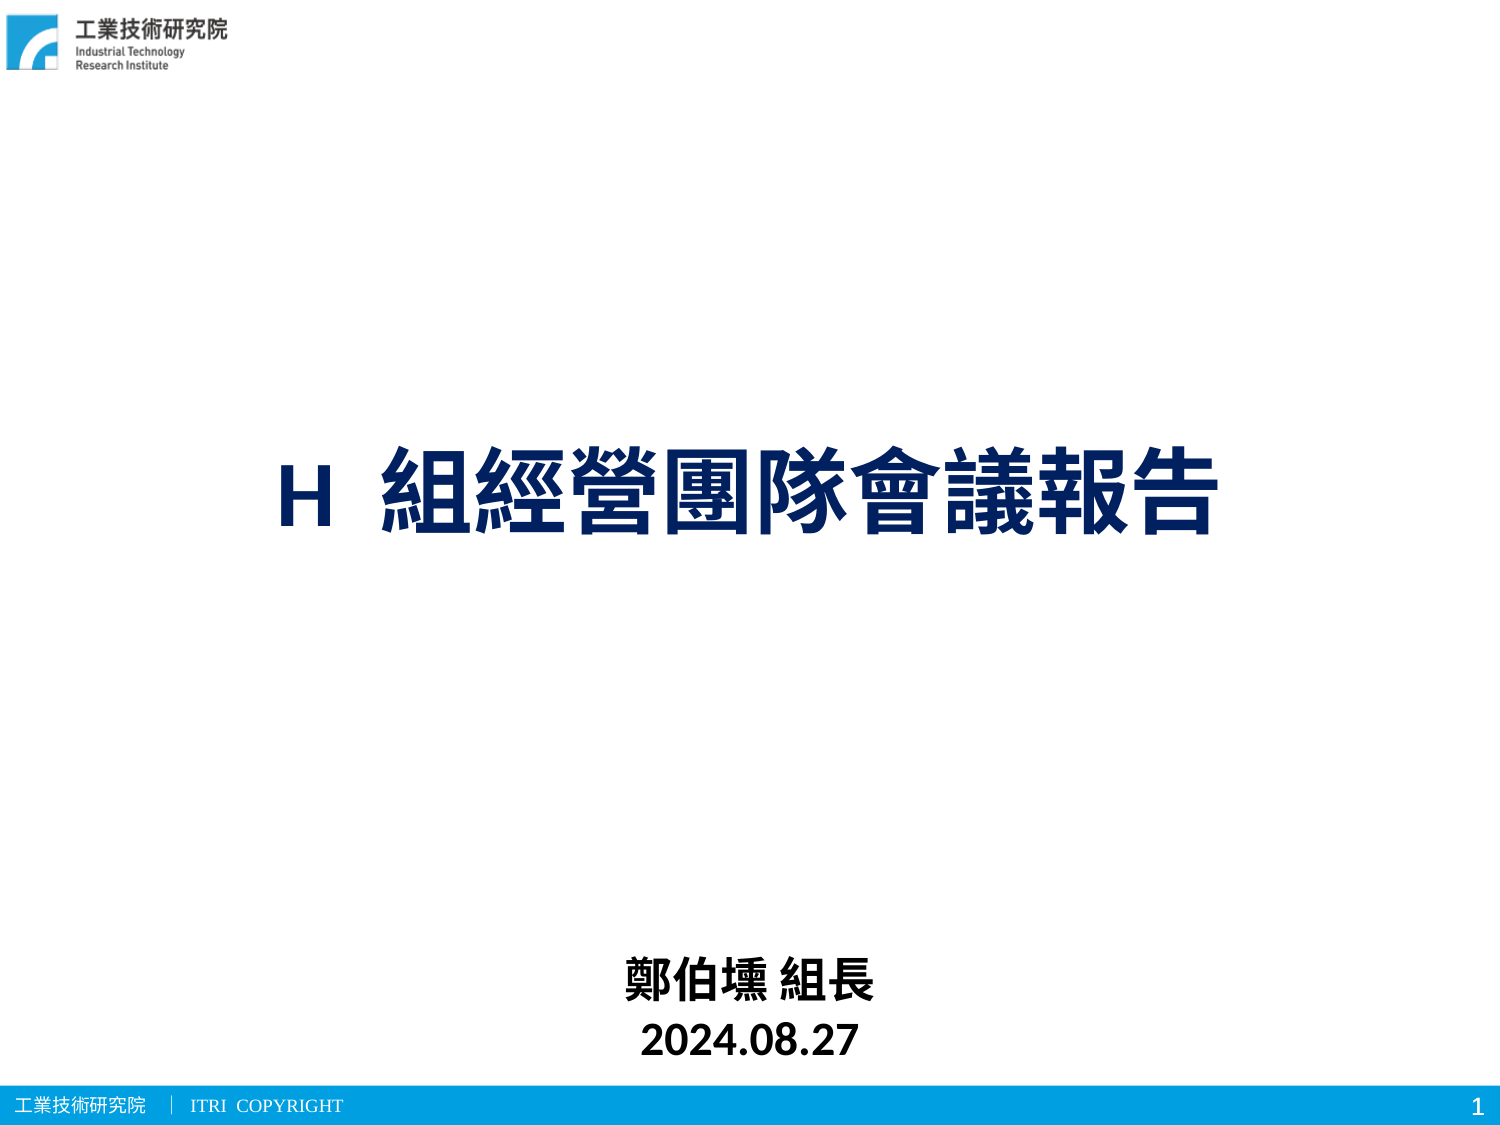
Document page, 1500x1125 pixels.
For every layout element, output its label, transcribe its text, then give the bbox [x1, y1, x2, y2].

slide_number 1 [1149, 1075, 1500, 1125]
picture [2, 0, 243, 82]
title H 組經營團隊會議報告 [70, 414, 1430, 563]
text_box 鄭伯壎 組長 2024.08.27 [70, 942, 1430, 1072]
